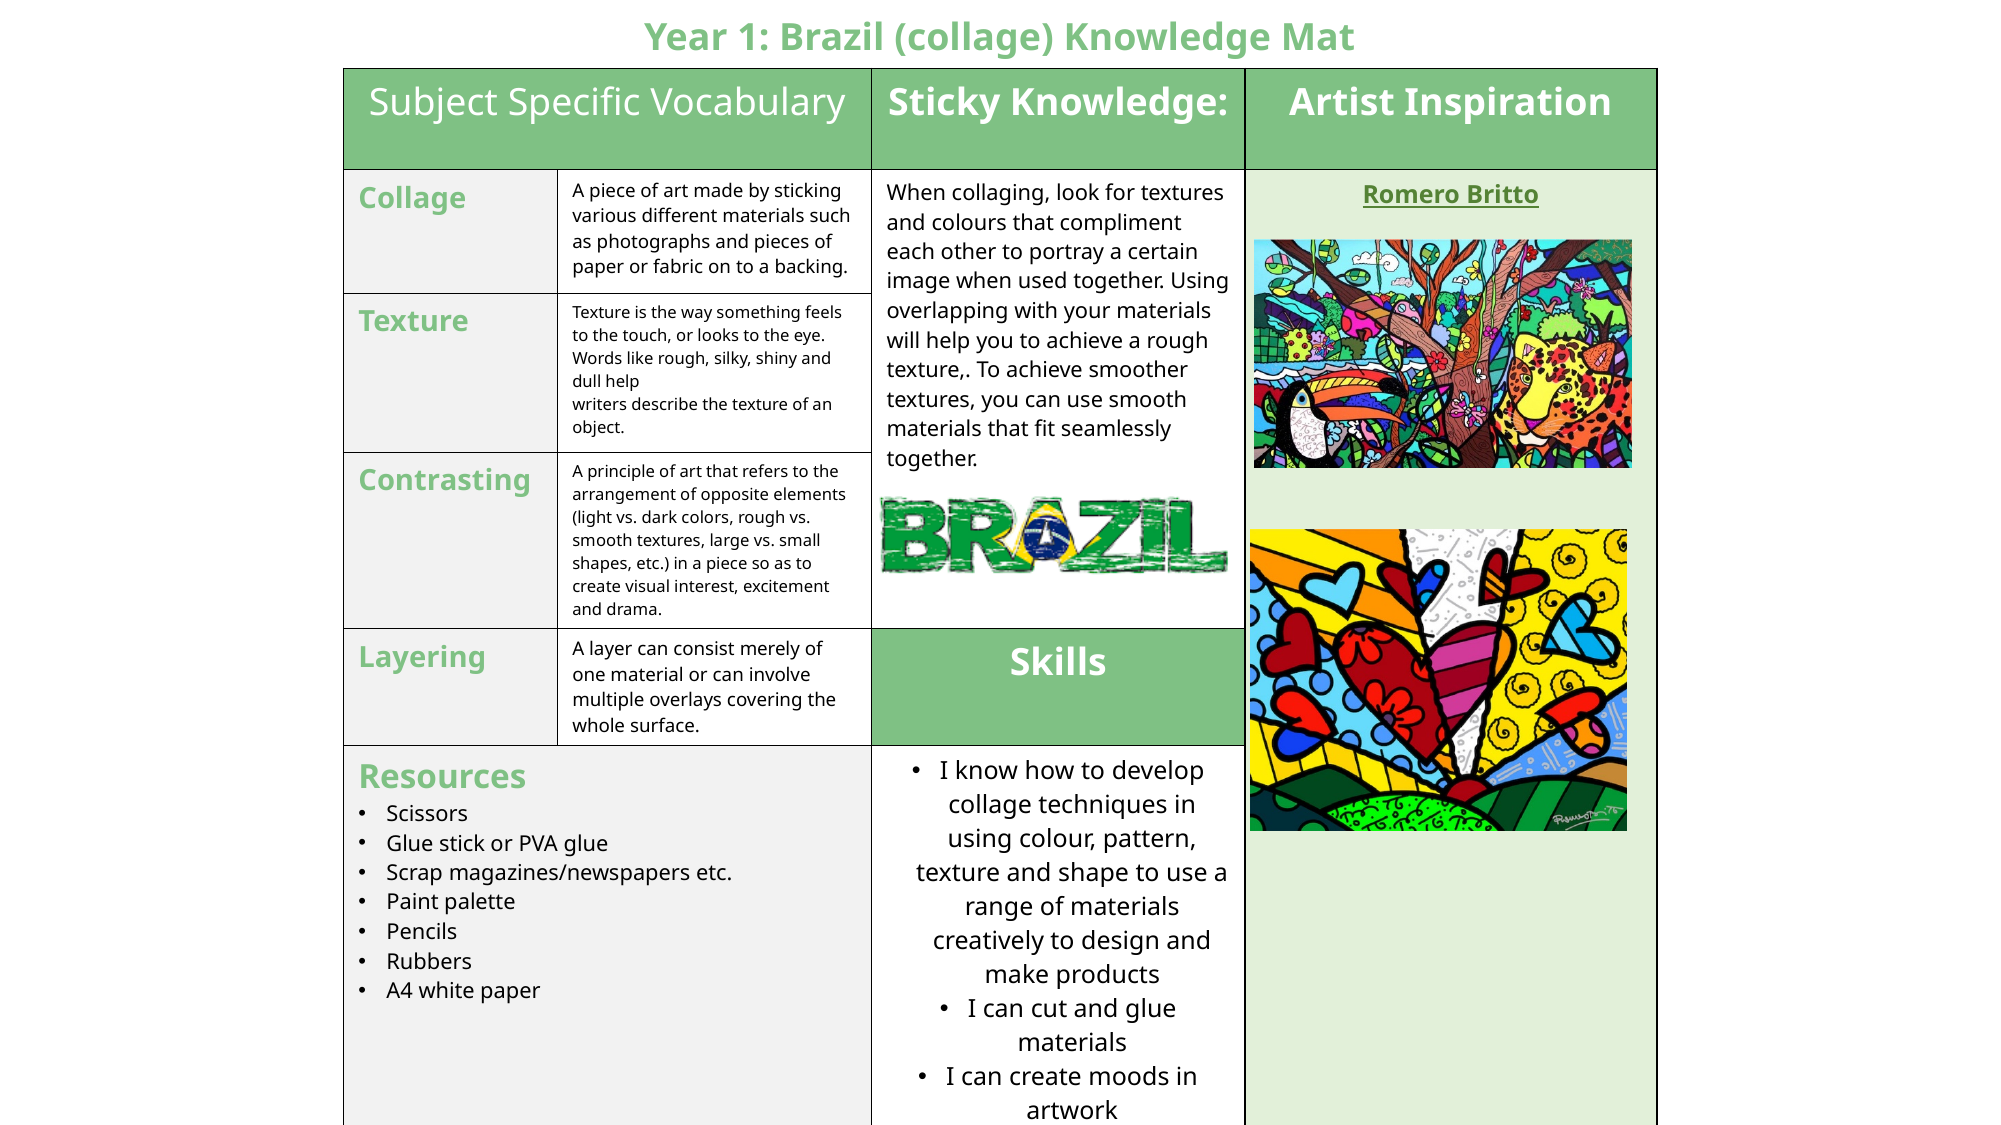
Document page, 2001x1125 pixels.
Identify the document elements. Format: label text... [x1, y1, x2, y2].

table_cell Layering [344, 629, 557, 745]
table_header Sticky Knowledge: [872, 92, 1244, 169]
table_cell Collage [344, 170, 557, 293]
table_cell Romero Britto [1246, 170, 1656, 1125]
table_cell A layer can consist merely of one material or can involve multiple overlays covering the whole surface. [558, 629, 871, 745]
table_cell When collaging, look for textures and colours that compliment each other to portray a certain image when used together. Using overlapping with your materials will help you to achieve a rough texture,. To achieve smoother textures, you can use smooth materials that fit seamlessly together. [872, 170, 1244, 628]
table_header Subject Specific Vocabulary [344, 92, 871, 169]
table_cell I know how to develop collage techniques in using colour, pattern, texture and shape to use a range of materials creatively to design and make products I can cut and glue materials I can create moods in artwork [872, 746, 1244, 1125]
table_cell Texture [344, 294, 557, 452]
table_cell A principle of art that refers to the arrangement of opposite elements (light vs. dark colors, rough vs. smooth textures, large vs. small shapes, etc.) in a piece so as to create visual interest, excitement and drama. [558, 453, 871, 628]
picture [1249, 529, 1627, 831]
table_header Artist Inspiration [1246, 92, 1656, 169]
table_cell Contrasting [344, 453, 557, 628]
picture [874, 491, 1235, 582]
picture [1254, 239, 1632, 468]
table_cell Resources Scissors Glue stick or PVA glue Scrap magazines/newspapers etc. Paint palette Pencils Rubbers A4 white paper [344, 746, 871, 1125]
table_cell Texture is the way something feels to the touch, or looks to the eye. Words like rough, silky, shiny and dull help writers describe the texture of an object. [558, 294, 871, 452]
table_cell A piece of art made by sticking various different materials such as photographs and pieces of paper or fabric on to a backing. [558, 170, 871, 293]
text_box Year 1: Brazil (collage) Knowledge Mat [272, 10, 1728, 92]
table_cell Skills [872, 629, 1244, 745]
